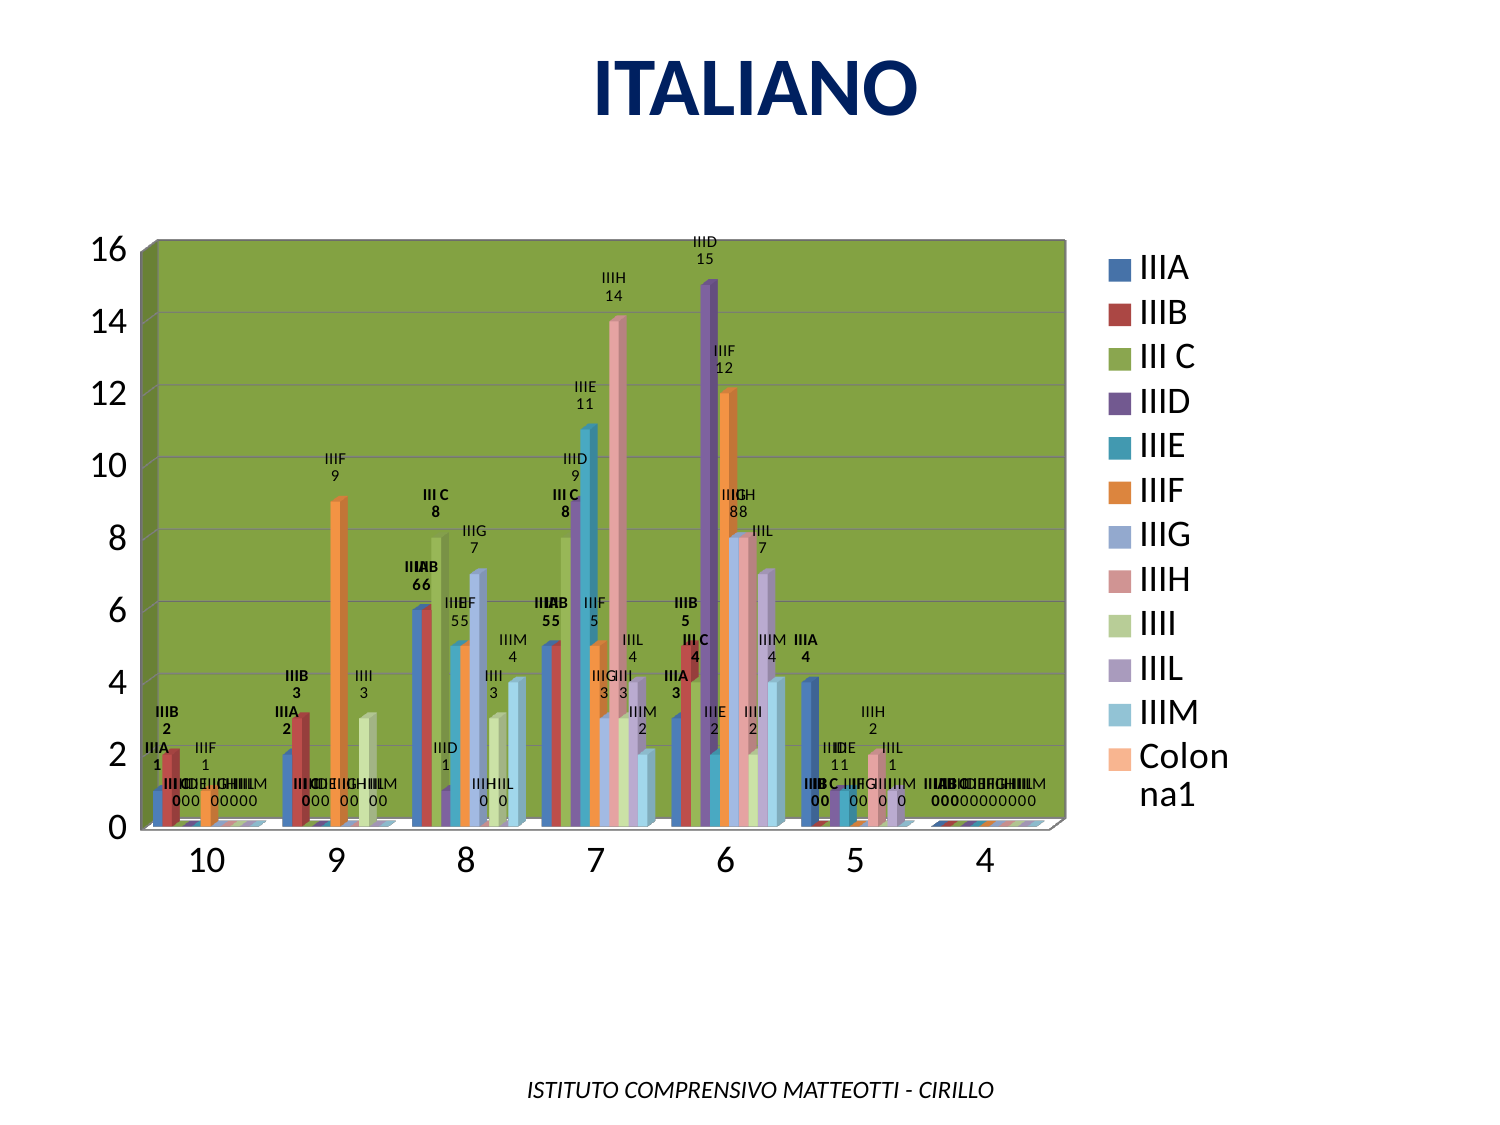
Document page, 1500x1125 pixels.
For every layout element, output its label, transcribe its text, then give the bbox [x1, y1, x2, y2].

text_box ISTITUTO COMPRENSIVO MATTEOTTI - CIRILLO [506, 1066, 1016, 1112]
chart [64, 219, 1251, 897]
text_box ITALIANO [206, 24, 1306, 140]
